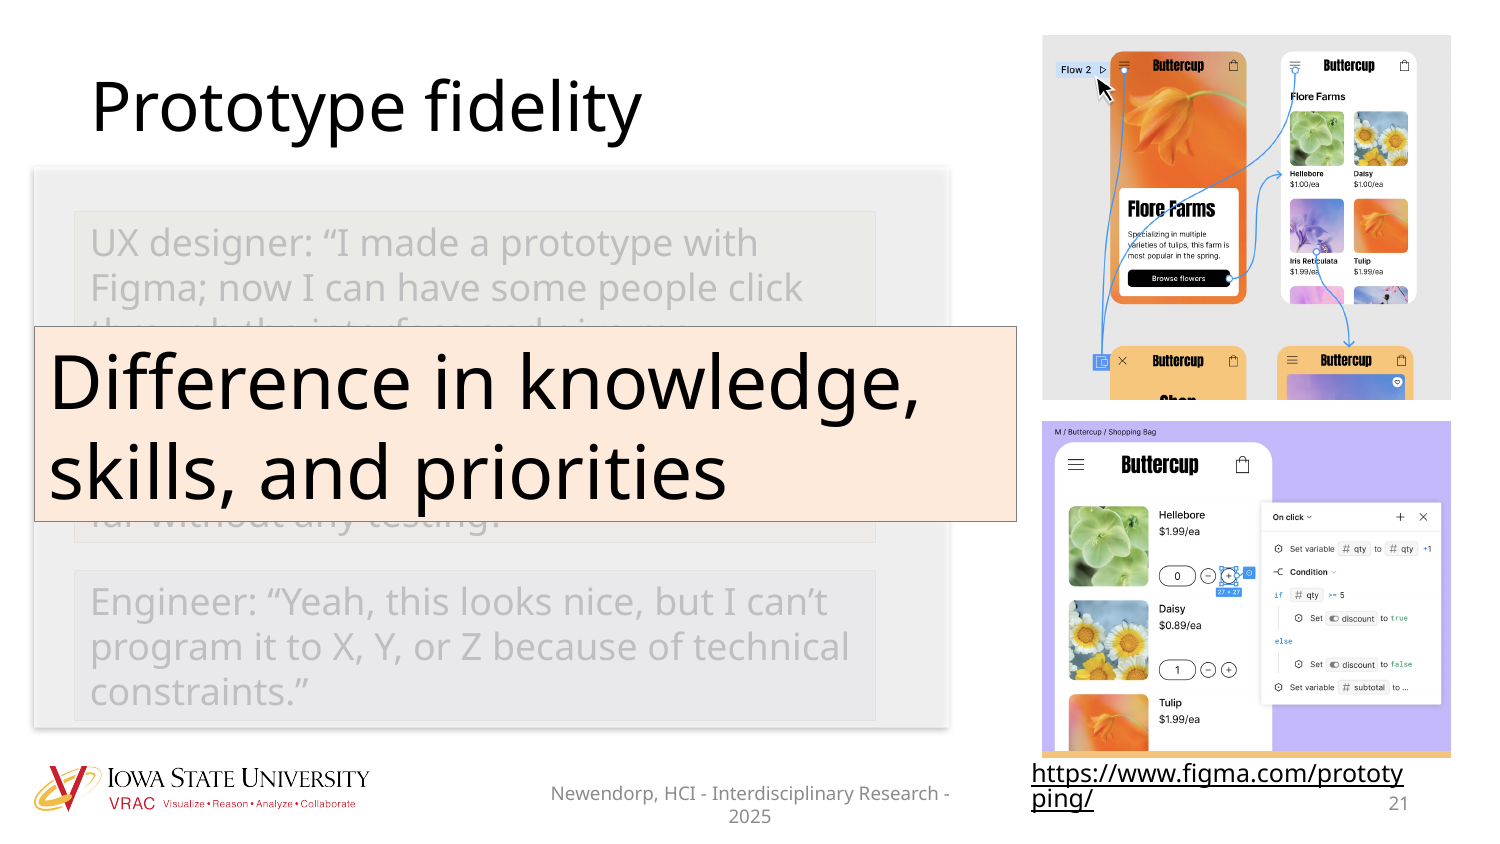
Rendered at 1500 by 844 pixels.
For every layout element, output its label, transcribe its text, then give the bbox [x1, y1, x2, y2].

picture [1042, 34, 1452, 400]
text_box [33, 166, 950, 728]
text_box https://www.figma.com/prototyping/ [1016, 750, 1425, 829]
footer Newendorp, HCI - Interdisciplinary Research - 2025 [512, 782, 988, 827]
text_box Difference in knowledge, skills, and priorities [34, 326, 1017, 522]
picture [33, 753, 377, 827]
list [1042, 421, 1452, 758]
title Prototype fidelity [75, 33, 1043, 175]
